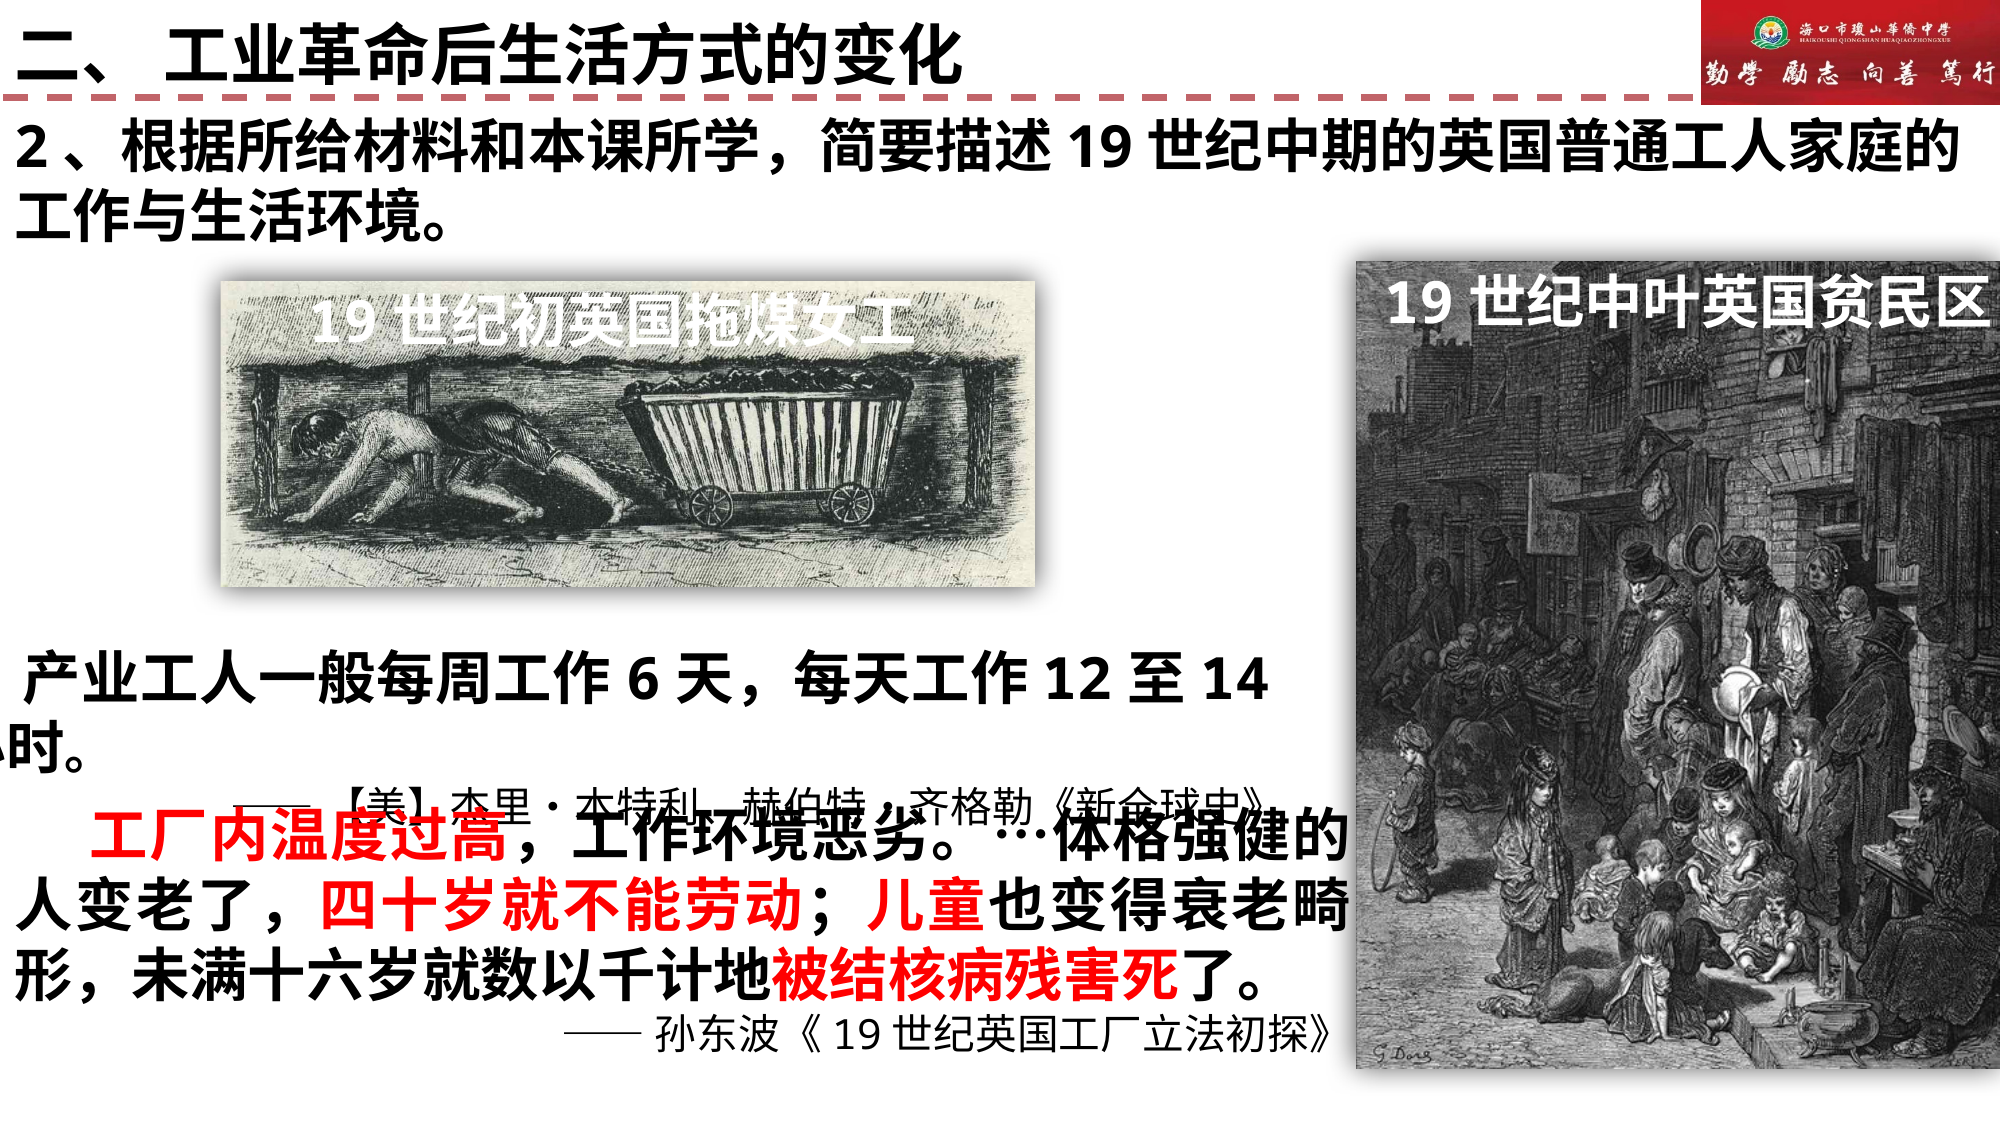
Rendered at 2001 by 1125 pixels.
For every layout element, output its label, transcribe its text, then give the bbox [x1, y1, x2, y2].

text_box 2、根据所给材料和本课所学，简要描述19世纪中期的英国普通工人家庭的工作与生活环境。 [0, 101, 2000, 257]
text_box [1313, 258, 2000, 1069]
text_box 工厂内温度过高，工作环境恶劣。…体格强健的人变老了，四十岁就不能劳动；儿童也变得衰老畸形，未满十六岁就数以千计地被结核病残害死了。 ——孙东波《19世纪英国工厂立法初探》 [0, 790, 1313, 1066]
picture [1701, 0, 2000, 101]
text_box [220, 276, 1035, 587]
text_box 产业工人一般每周工作6天，每天工作12至14小时。 ——【美】杰里•本特利、赫伯特•齐格勒《新全球史》 [0, 633, 1299, 790]
text_box 二、 工业革命后生活方式的变化 [0, 5, 1299, 101]
